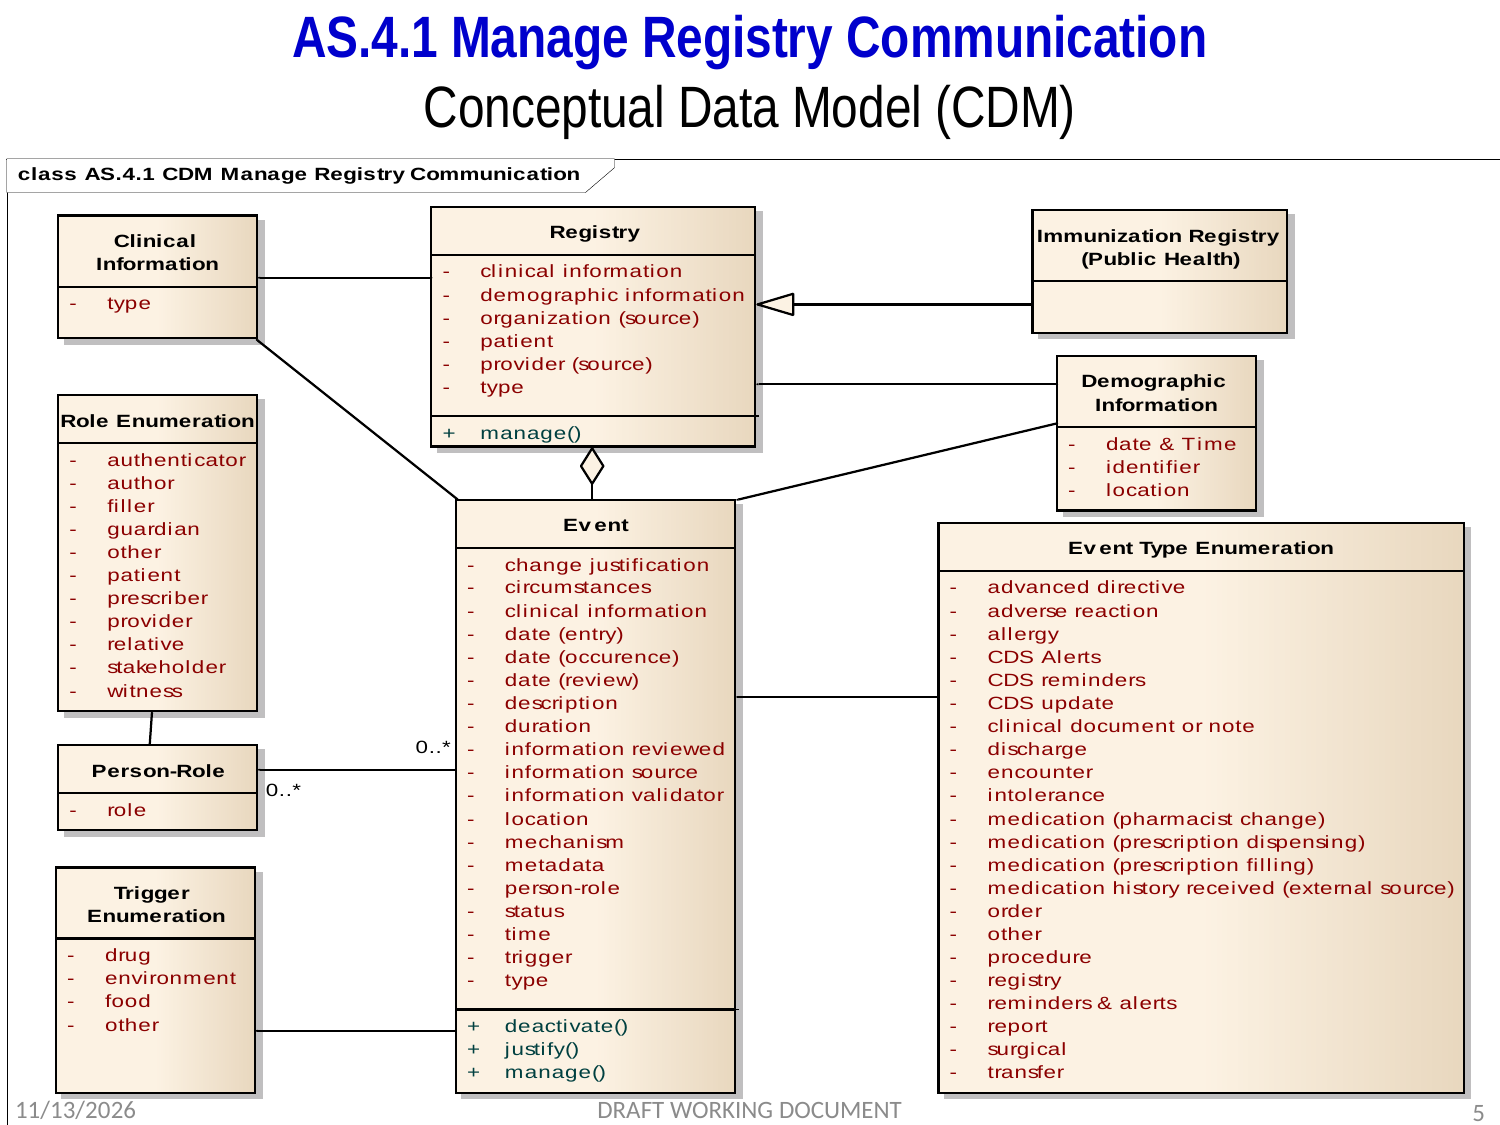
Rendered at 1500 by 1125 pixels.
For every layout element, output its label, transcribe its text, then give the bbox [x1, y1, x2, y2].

title AS.4.1 Manage Registry Communication Conceptual Data Model (CDM) [0, 0, 1500, 138]
picture [0, 153, 1500, 1125]
